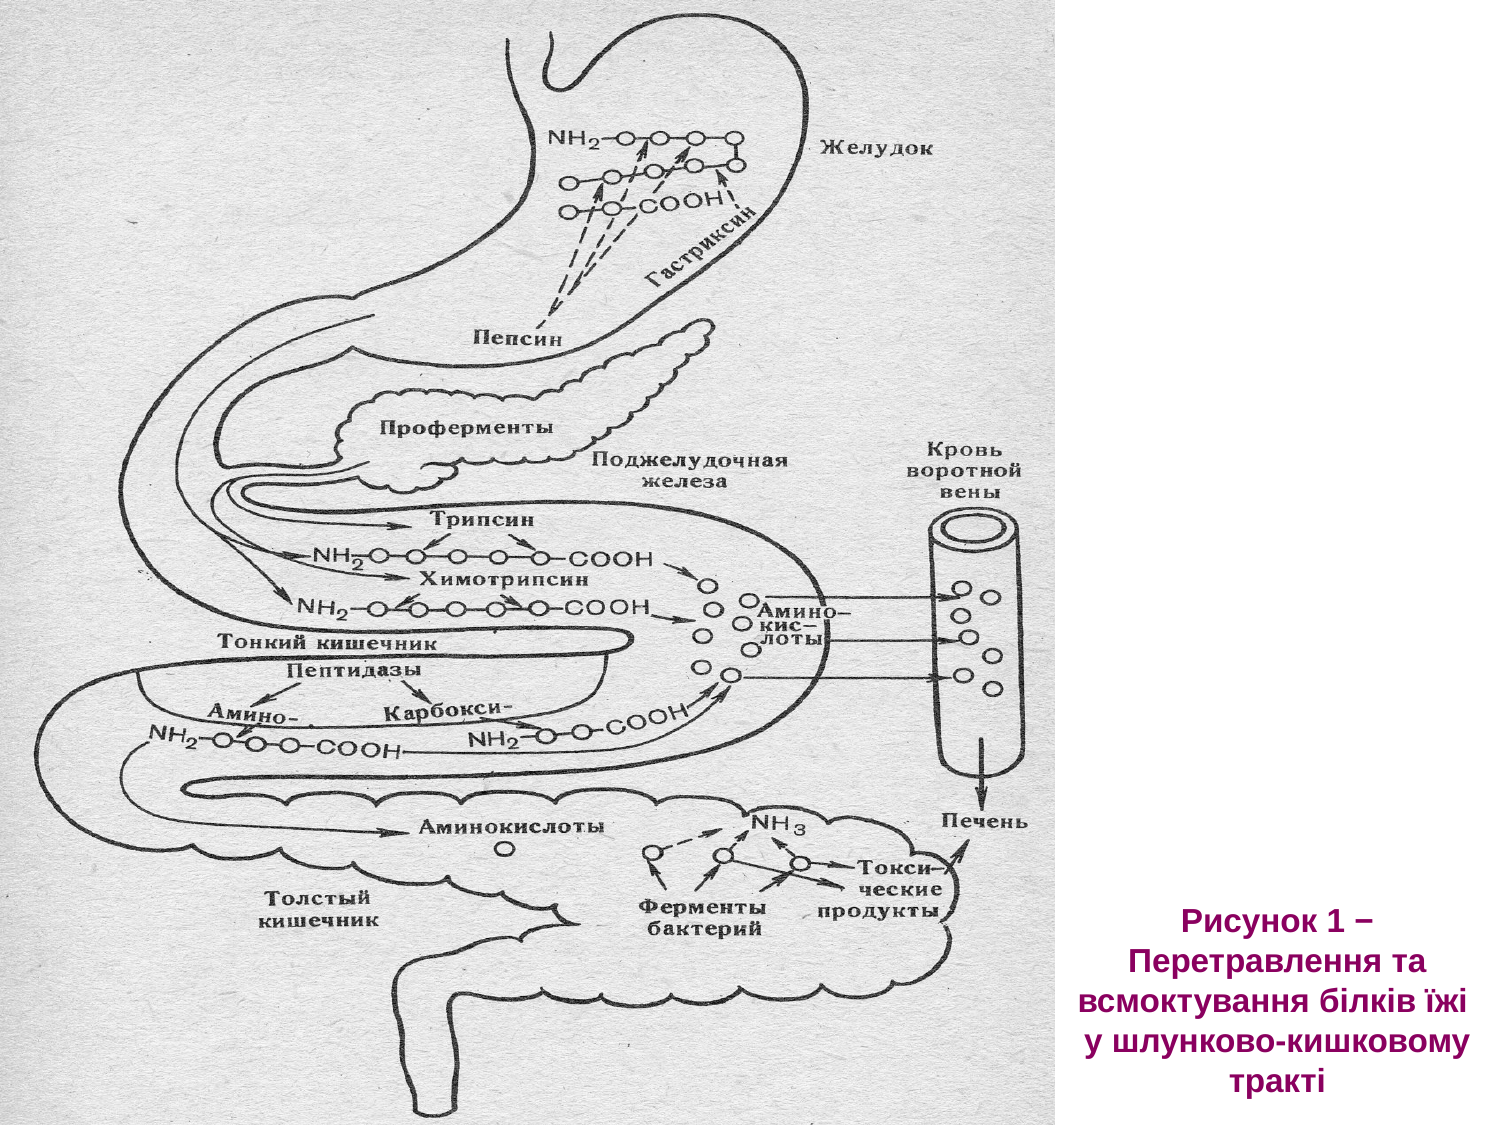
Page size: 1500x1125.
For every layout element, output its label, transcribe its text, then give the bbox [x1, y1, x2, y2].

text_box Рисунок 1 − Перетравлення та всмоктування білків їжі у шлунково-кишковому тракті [1059, 891, 1500, 1107]
picture [0, 0, 1055, 1125]
